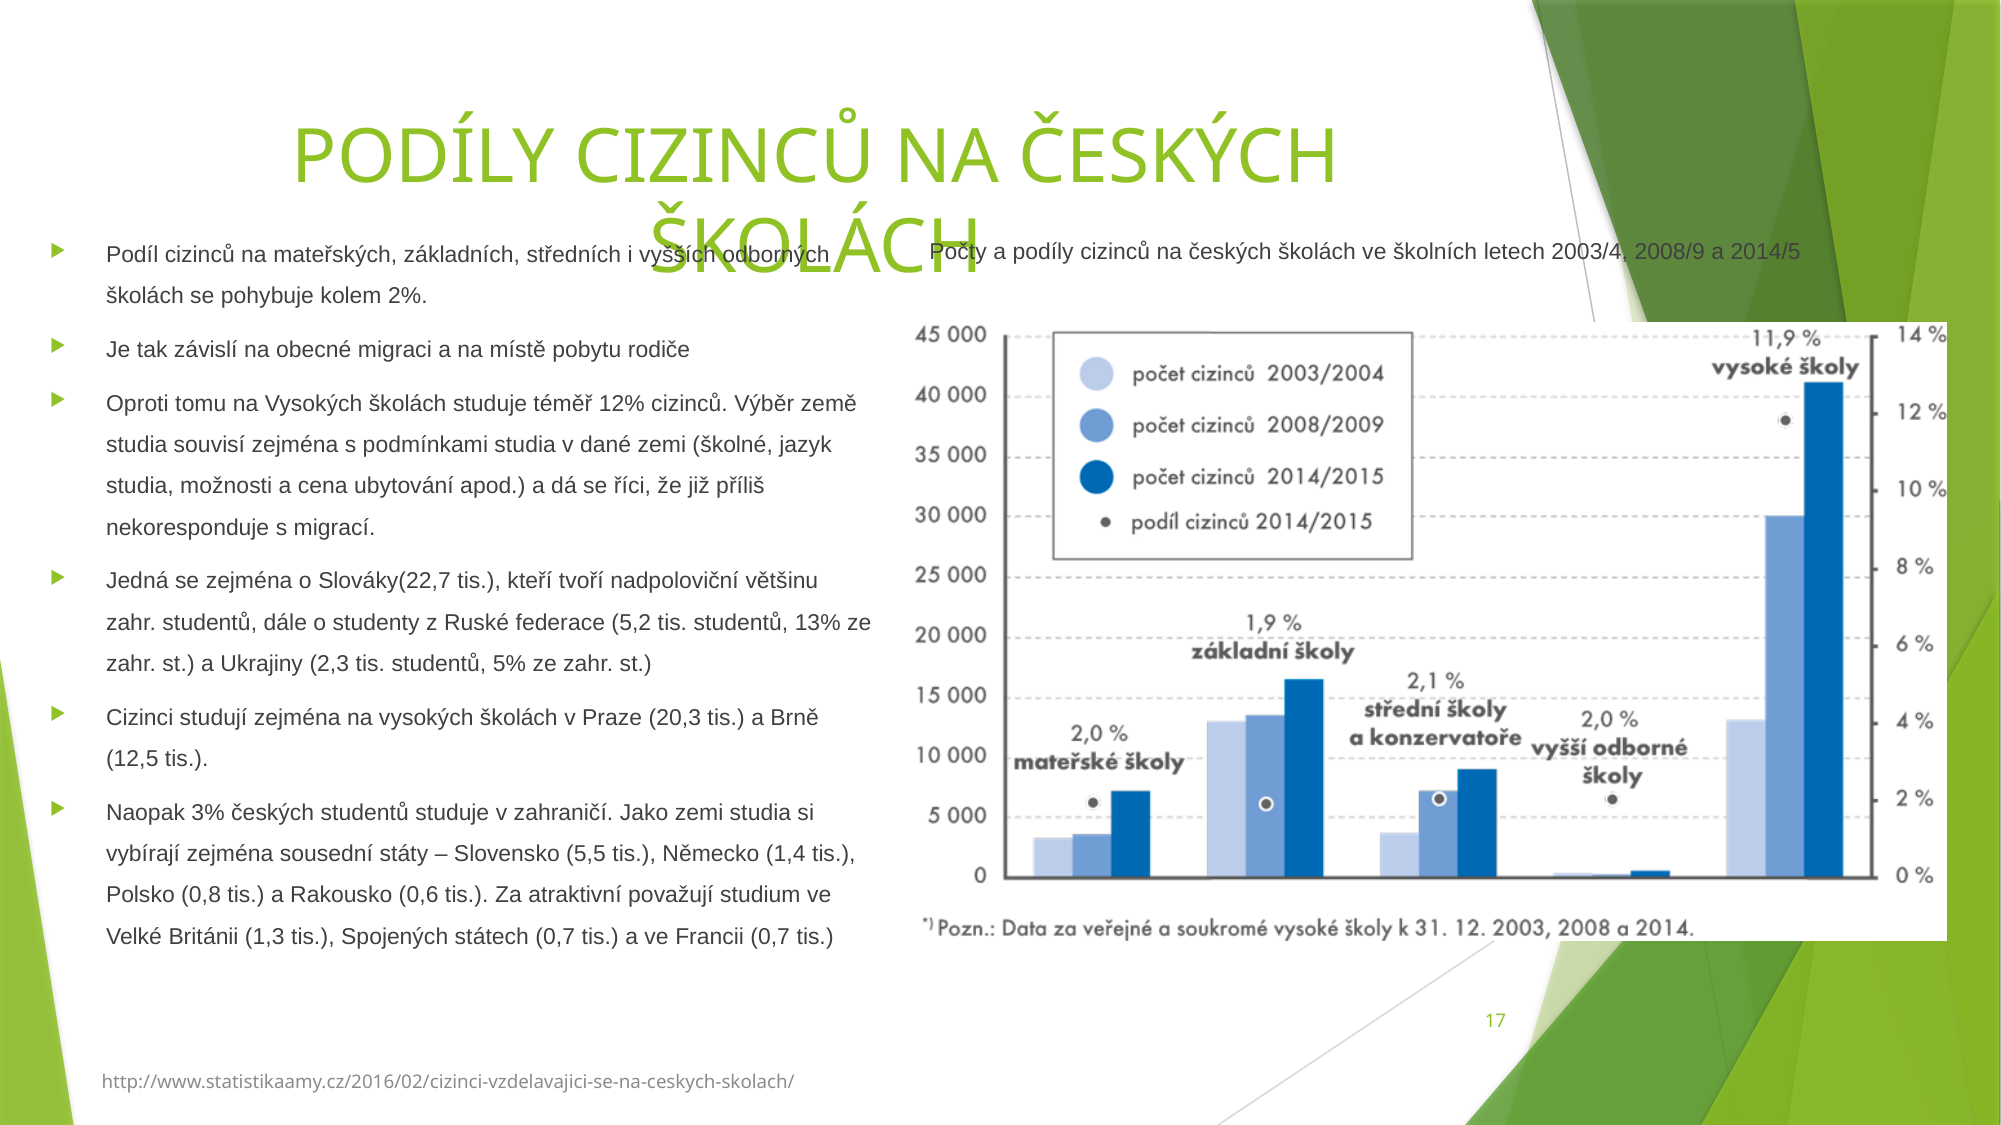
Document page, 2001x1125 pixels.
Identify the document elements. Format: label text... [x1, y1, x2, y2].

slide_number 17 [1409, 991, 1522, 1051]
picture [914, 321, 1947, 942]
text_box Počty a podíly cizinců na českých školách ve školních letech 2003/4, 2008/9 a 2014/5 [914, 228, 1877, 272]
list Podíl cizinců na mateřských, základních, středních i vyšších odborných školách se pohybuje kolem 2%. Je tak závislí na obecné migraci a na místě pobytu rodiče Oproti tomu na Vysokých školách studuje téměř 12% cizinců. Výběr země studia souvisí zejména s podmínkami studia v dané zemi (školné, jazyk studia, možnosti a cena ubytování apod.) a dá se říci, že již příliš nekoresponduje s migrací. Jedná se zejména o Slováky(22,7 tis.), kteří tvoří nadpoloviční většinu zahr. studentů, dále o studenty z Ruské federace (5,2 tis. studentů, 13% ze zahr. st.) a Ukrajiny (2,3 tis. studentů, 5% ze zahr. st.) Cizinci studují zejména na vysokých školách v Praze (20,3 tis.) a Brně (12,5 tis.). Naopak 3% českých studentů studuje v zahraničí. Jako zemi studia si vybírají zejména sousední státy – Slovensko (5,5 tis.), Německo (1,4 tis.), Polsko (0,8 tis.) a Rakousko (0,6 tis.). Za atraktivní považují studium ve Velké Británii (1,3 tis.), Spojených státech (0,7 tis.) a ve Francii (0,7 tis.) [34, 218, 889, 988]
title PODÍLY CIZINCŮ NA ČESKÝCH ŠKOLÁCH [111, 99, 1522, 196]
footer http://www.statistikaamy.cz/2016/02/cizinci-vzdelavajici-se-na-ceskych-skolach/ [86, 1050, 1120, 1111]
